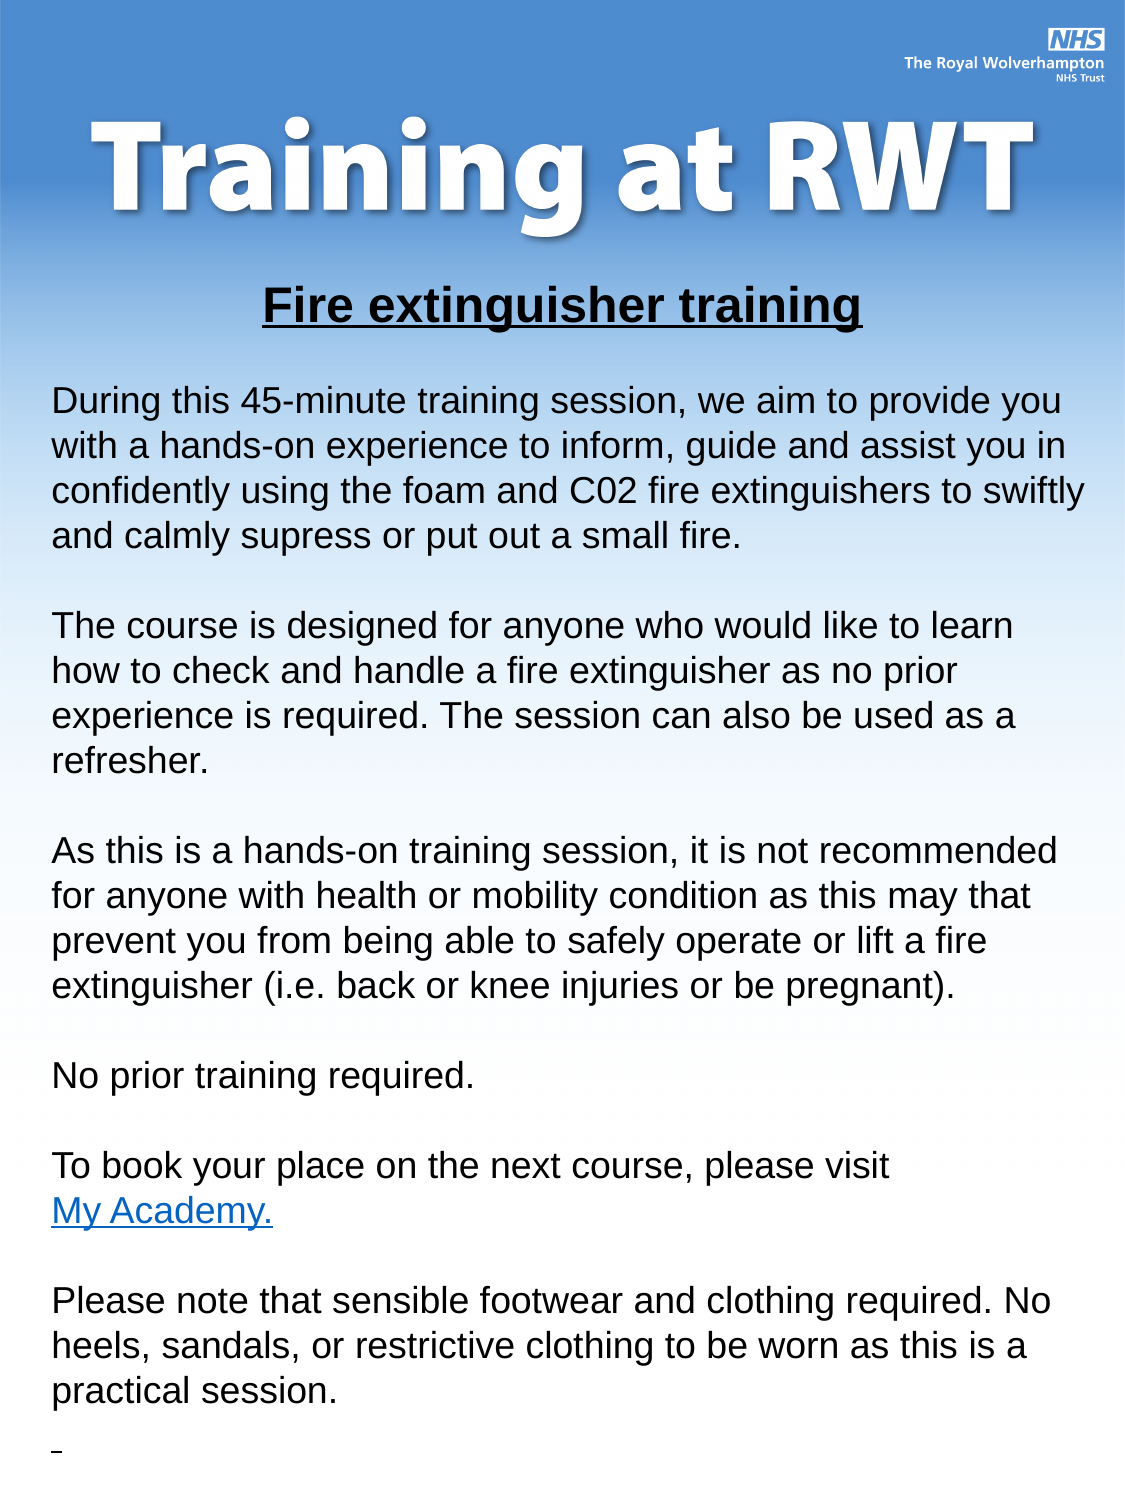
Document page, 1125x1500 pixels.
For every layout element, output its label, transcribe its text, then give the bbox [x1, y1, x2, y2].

picture [0, 340, 1125, 1185]
picture [0, 0, 1125, 264]
text_box Fire extinguisher training [0, 264, 1125, 340]
text_box During this 45-minute training session, we aim to provide you with a hands-on experience to inform, guide and assist you in confidently using the foam and C02 fire extinguishers to swiftly and calmly supress or put out a small fire. The course is designed for anyone who would like to learn how to check and handle a fire extinguisher as no prior experience is required. The session can also be used as a refresher. As this is a hands-on training session, it is not recommended for anyone with health or mobility condition as this may that prevent you from being able to safely operate or lift a fire extinguisher (i.e. back or knee injuries or be pregnant). No prior training required. To book your place on the next course, please visit My Academy. Please note that sensible footwear and clothing required. No heels, sandals, or restrictive clothing to be worn as this is a practical session. [36, 369, 1105, 1464]
